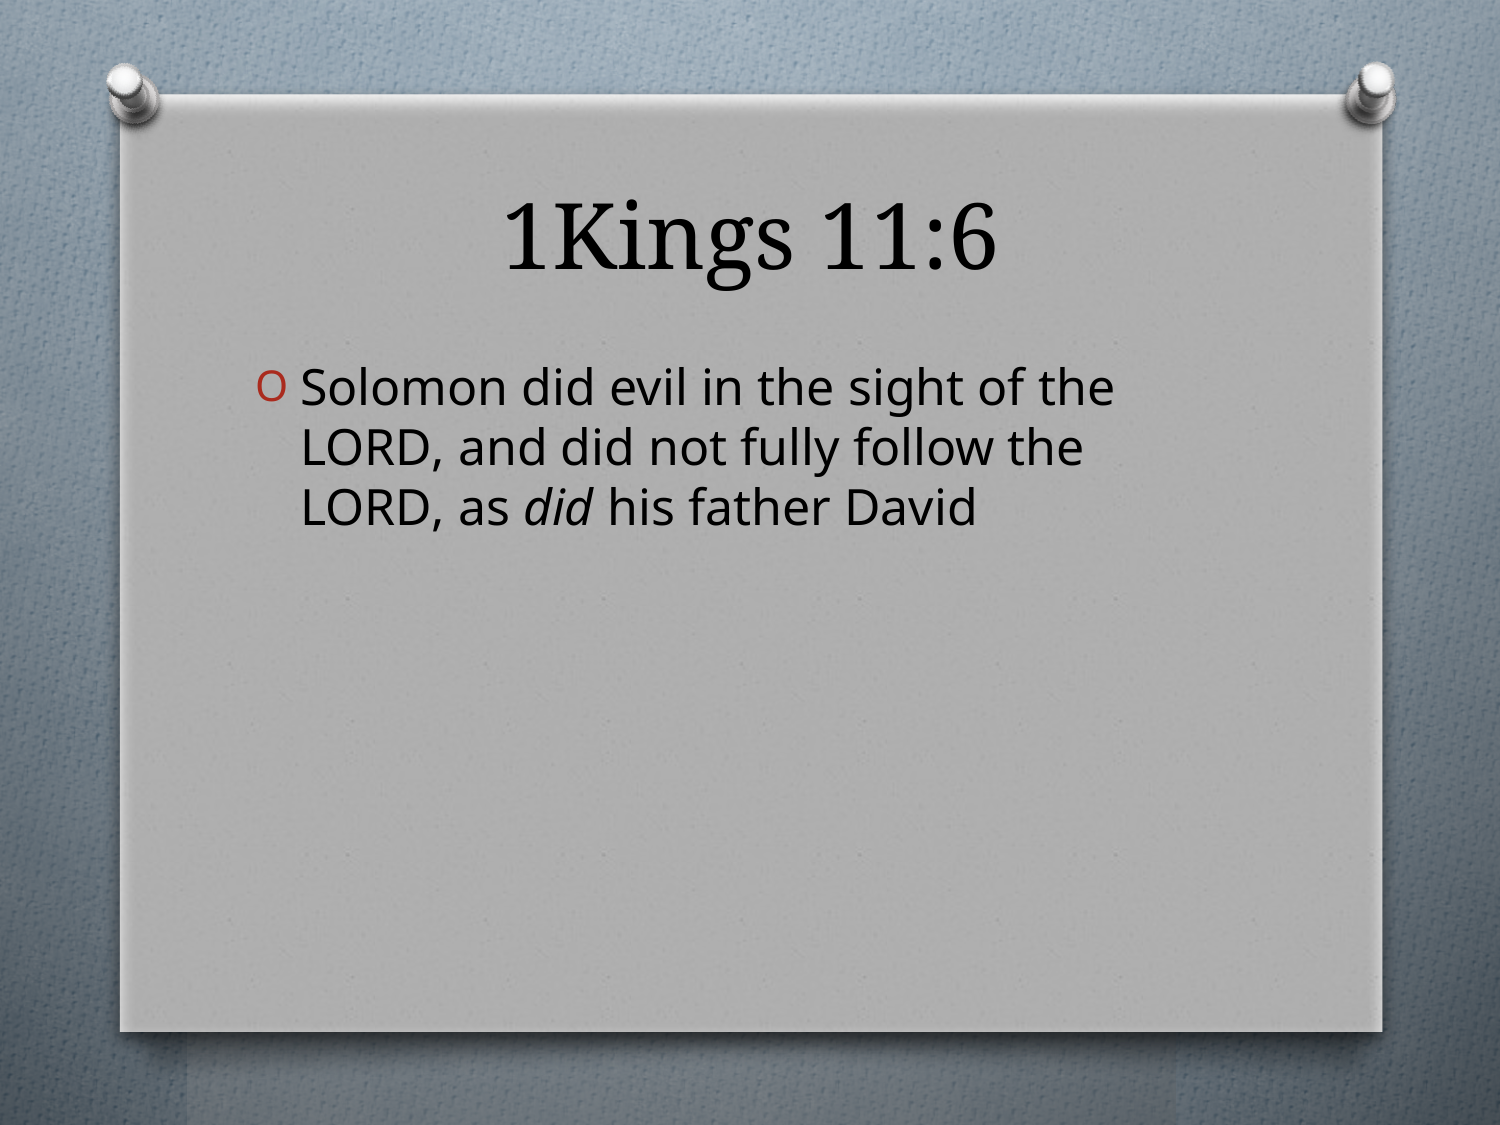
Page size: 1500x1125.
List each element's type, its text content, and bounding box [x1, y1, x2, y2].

list Solomon did evil in the sight of the Lord, and did not fully follow the Lord, as did his father David [240, 347, 1257, 939]
picture [1317, 35, 1439, 156]
title 1Kings 11:6 [179, 134, 1323, 332]
picture [75, 29, 198, 153]
